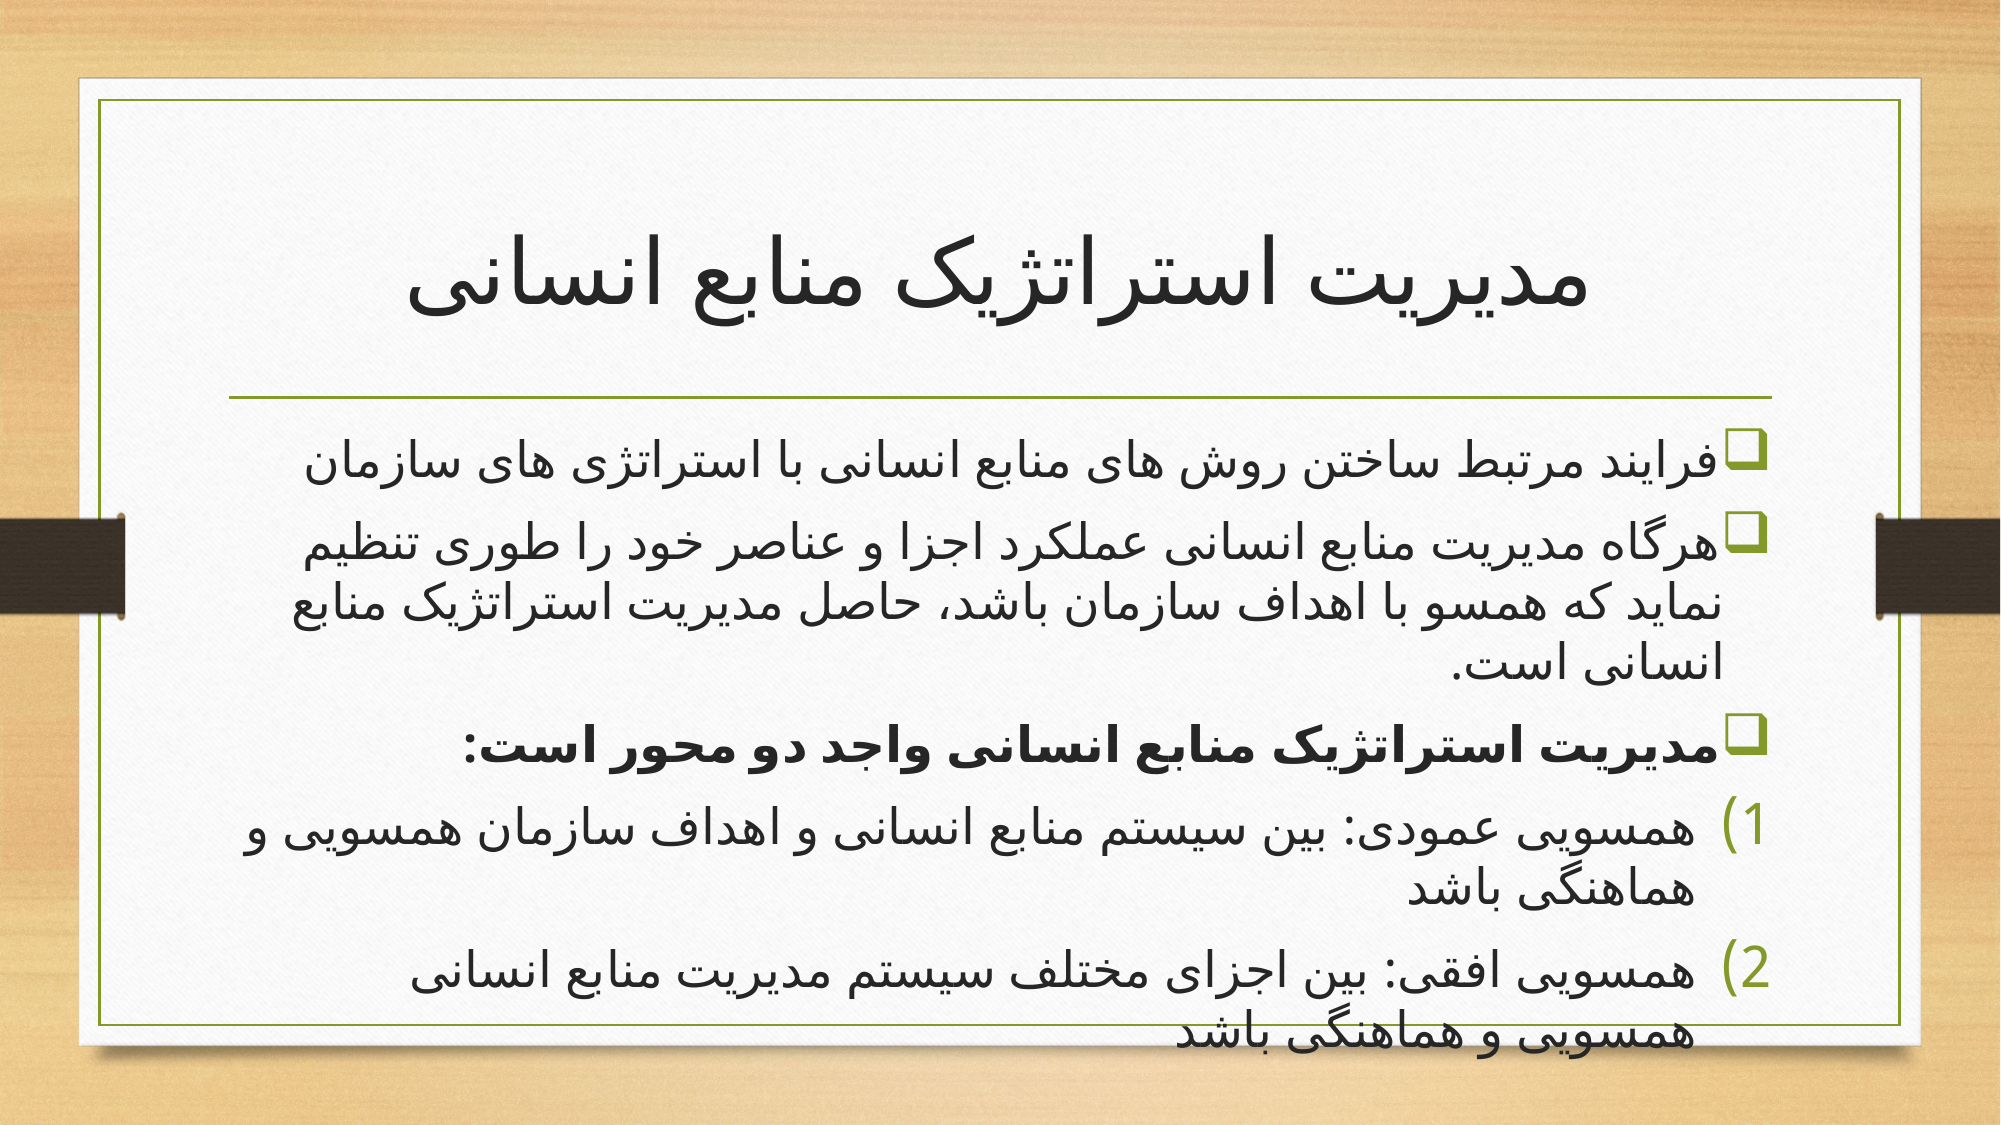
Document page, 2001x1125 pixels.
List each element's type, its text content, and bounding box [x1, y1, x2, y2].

picture [0, 0, 2001, 1125]
list فرایند مرتبط ساختن روش های منابع انسانی با استراتژی های سازمان هرگاه مدیریت منابع انسانی عملکرد اجزا و عناصر خود را طوری تنظیم نماید که همسو با اهداف سازمان باشد، حاصل مدیریت استراتژیک منابع انسانی است. مدیریت استراتژیک منابع انسانی واجد دو محور است: همسویی عمودی: بین سیستم منابع انسانی و اهداف سازمان همسویی و هماهنگی باشد همسویی افقی: بین اجزای مختلف سیستم مدیریت منابع انسانی همسویی و هماهنگی باشد [212, 419, 1788, 964]
title مدیریت استراتژیک منابع انسانی [212, 161, 1788, 375]
